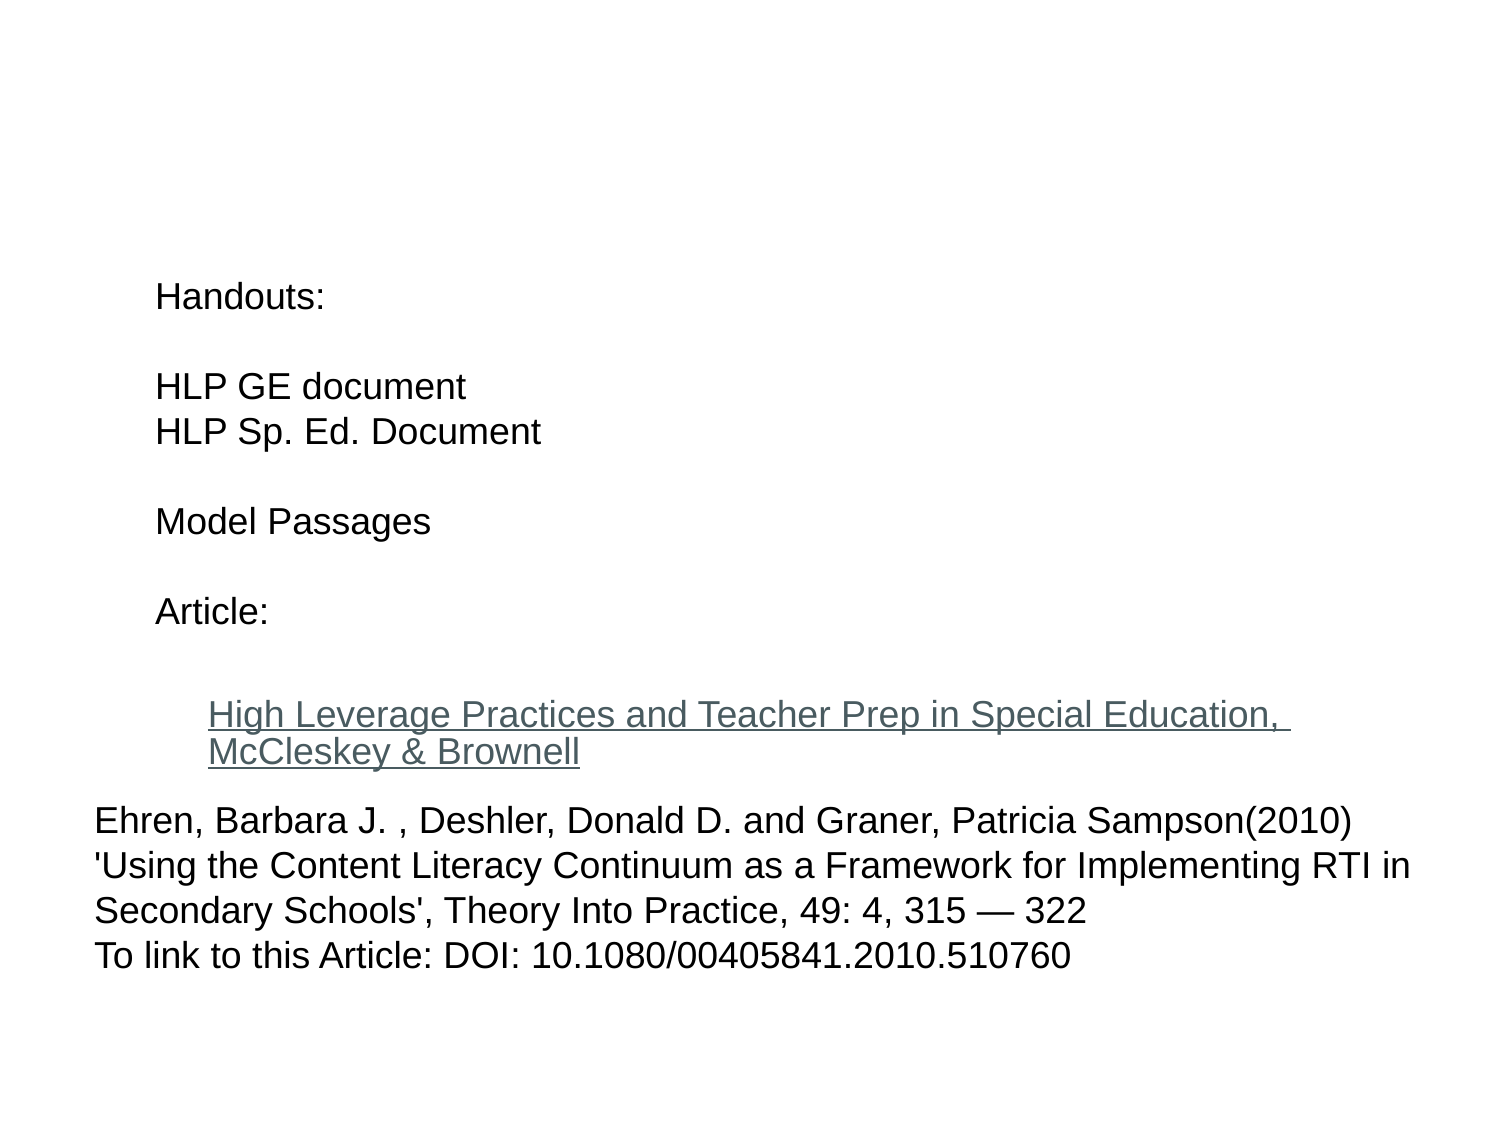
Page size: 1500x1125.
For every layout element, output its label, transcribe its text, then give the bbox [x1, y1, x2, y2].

text_box High Leverage Practices and Teacher Prep in Special Education, McCleskey & Brownell [193, 682, 1313, 743]
text_box Ehren, Barbara J. , Deshler, Donald D. and Graner, Patricia Sampson(2010) 'Using the Content Literacy Continuum as a Framework for Implementing RTI in Secondary Schools', Theory Into Practice, 49: 4, 315 — 322 To link to this Article: DOI: 10.1080/00405841.2010.510760 [79, 788, 1463, 984]
text_box Handouts: HLP GE document HLP Sp. Ed. Document Model Passages Article: [140, 265, 1356, 775]
